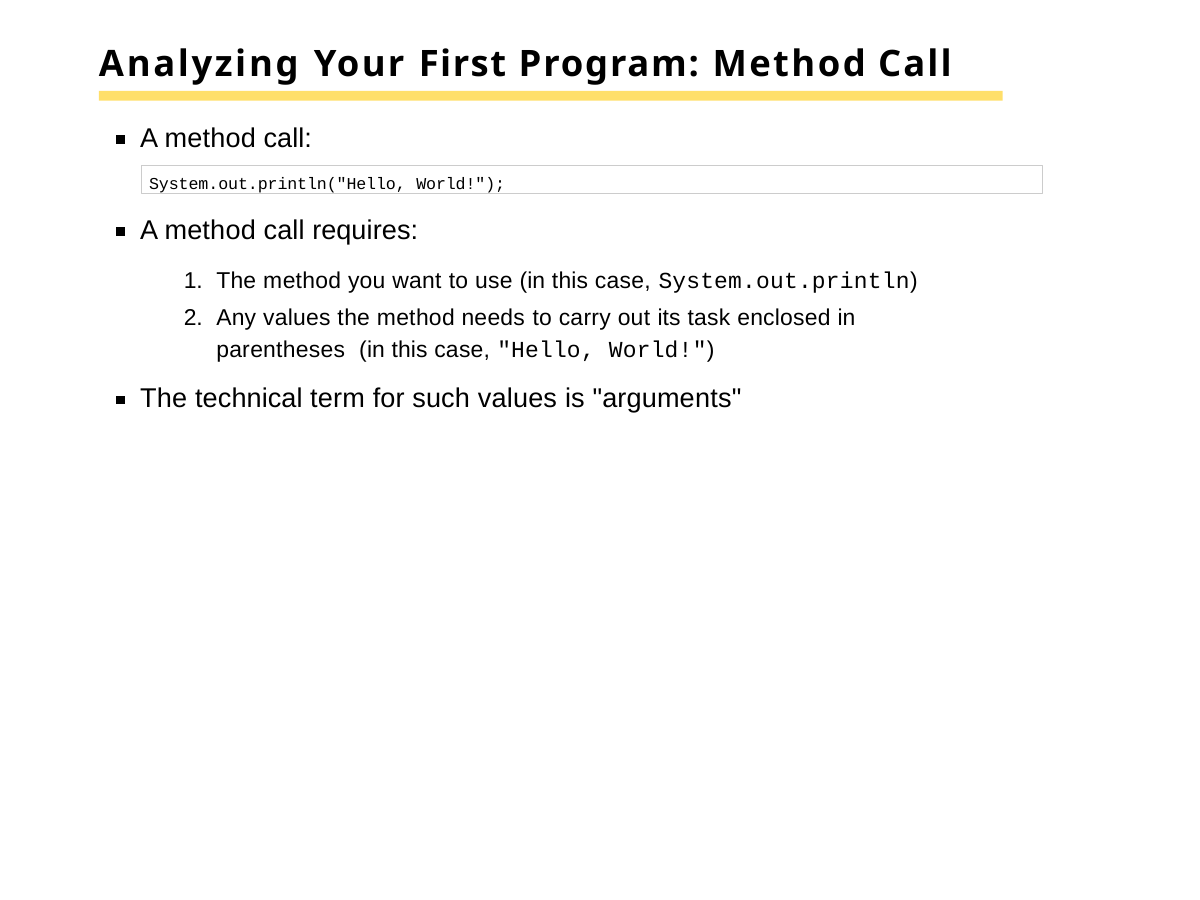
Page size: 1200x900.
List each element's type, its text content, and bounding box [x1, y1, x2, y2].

title Analyzing Your First Program: Method Call [96, 40, 1104, 191]
text_box A method call: [138, 120, 317, 153]
text_box System.out.println("Hello, World!"); [141, 165, 1043, 194]
text_box A method call requires: The method you want to use (in this case, System.out.println) Any values the method needs to carry out its task enclosed in parentheses (in this case, "Hello, World!") The technical term for such values is "arguments" [138, 212, 991, 414]
